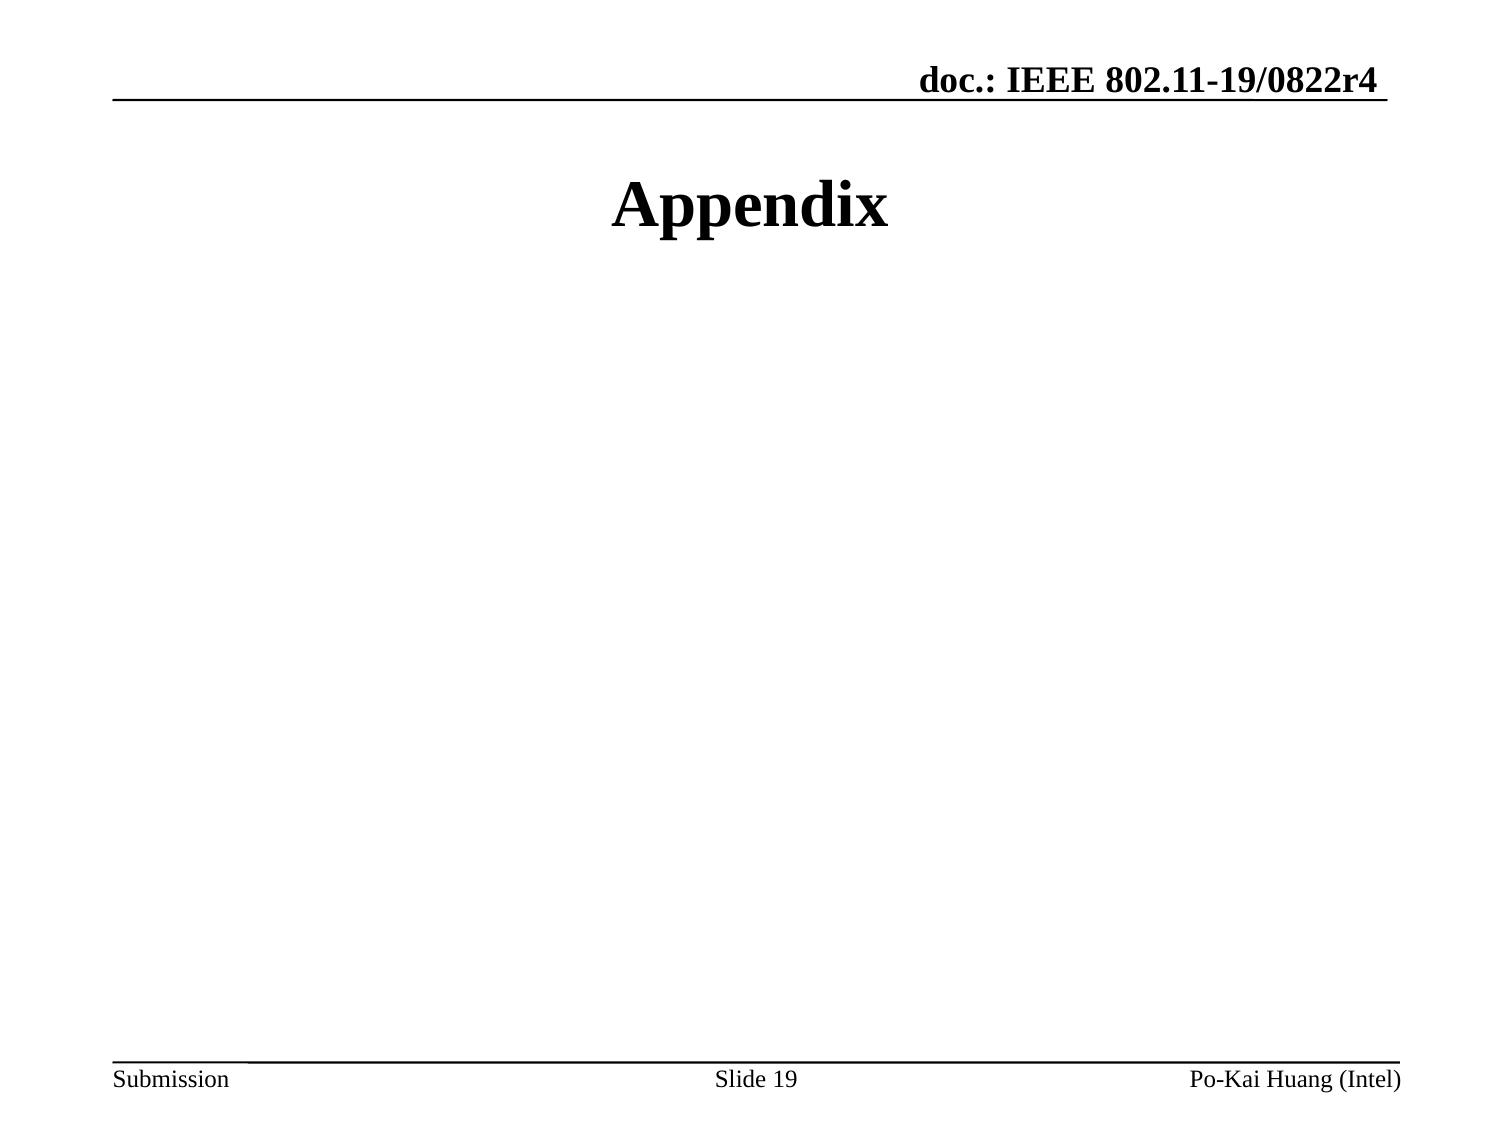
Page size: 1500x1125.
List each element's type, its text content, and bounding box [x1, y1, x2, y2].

slide_number Slide 19 [712, 1061, 800, 1093]
title Appendix [112, 112, 1388, 288]
footer Po-Kai Huang (Intel) [1186, 1061, 1402, 1093]
